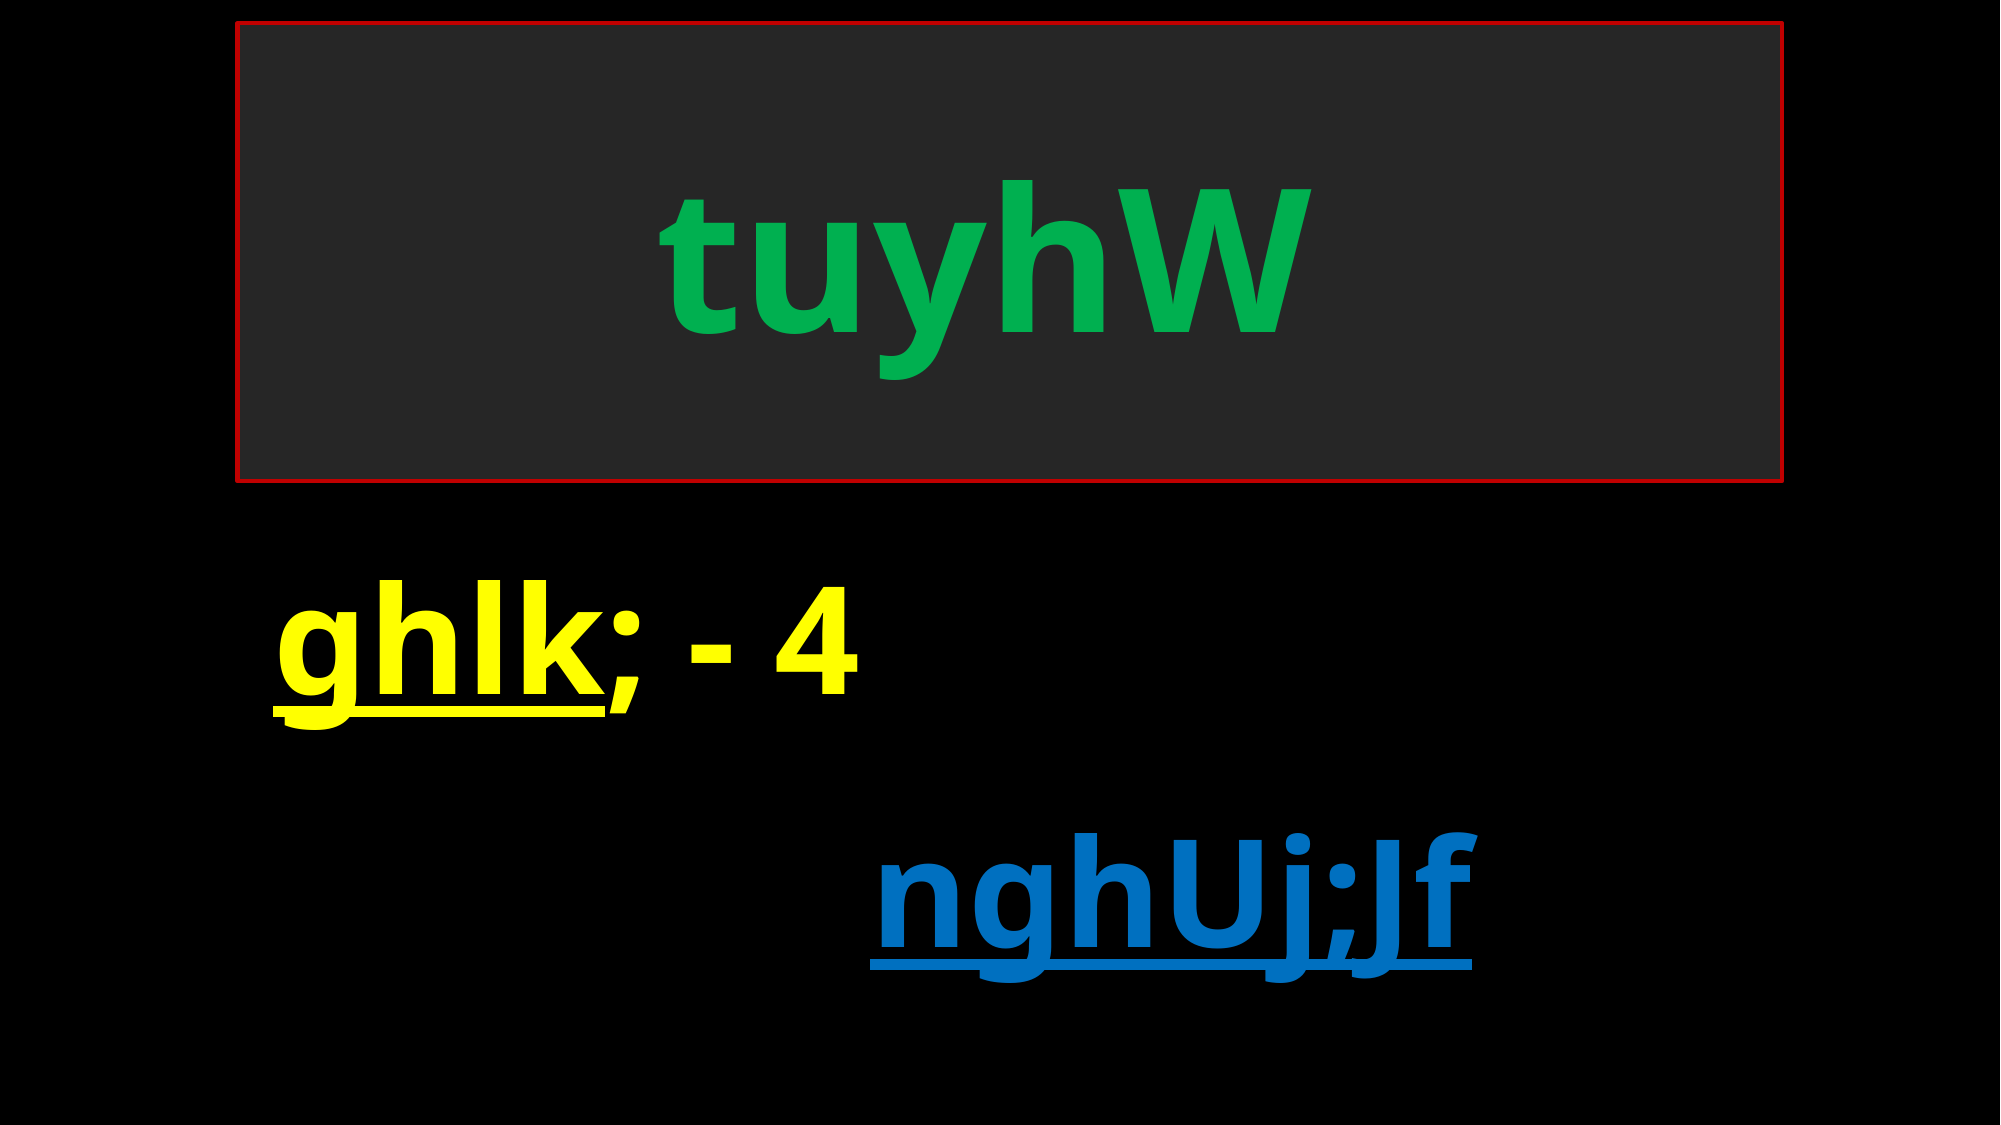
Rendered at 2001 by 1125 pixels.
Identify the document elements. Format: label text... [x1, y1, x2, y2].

title tuyhW [235, 21, 1784, 483]
text_box nghUj;Jf [855, 790, 1487, 986]
text_box ghlk; - 4 [258, 537, 876, 733]
